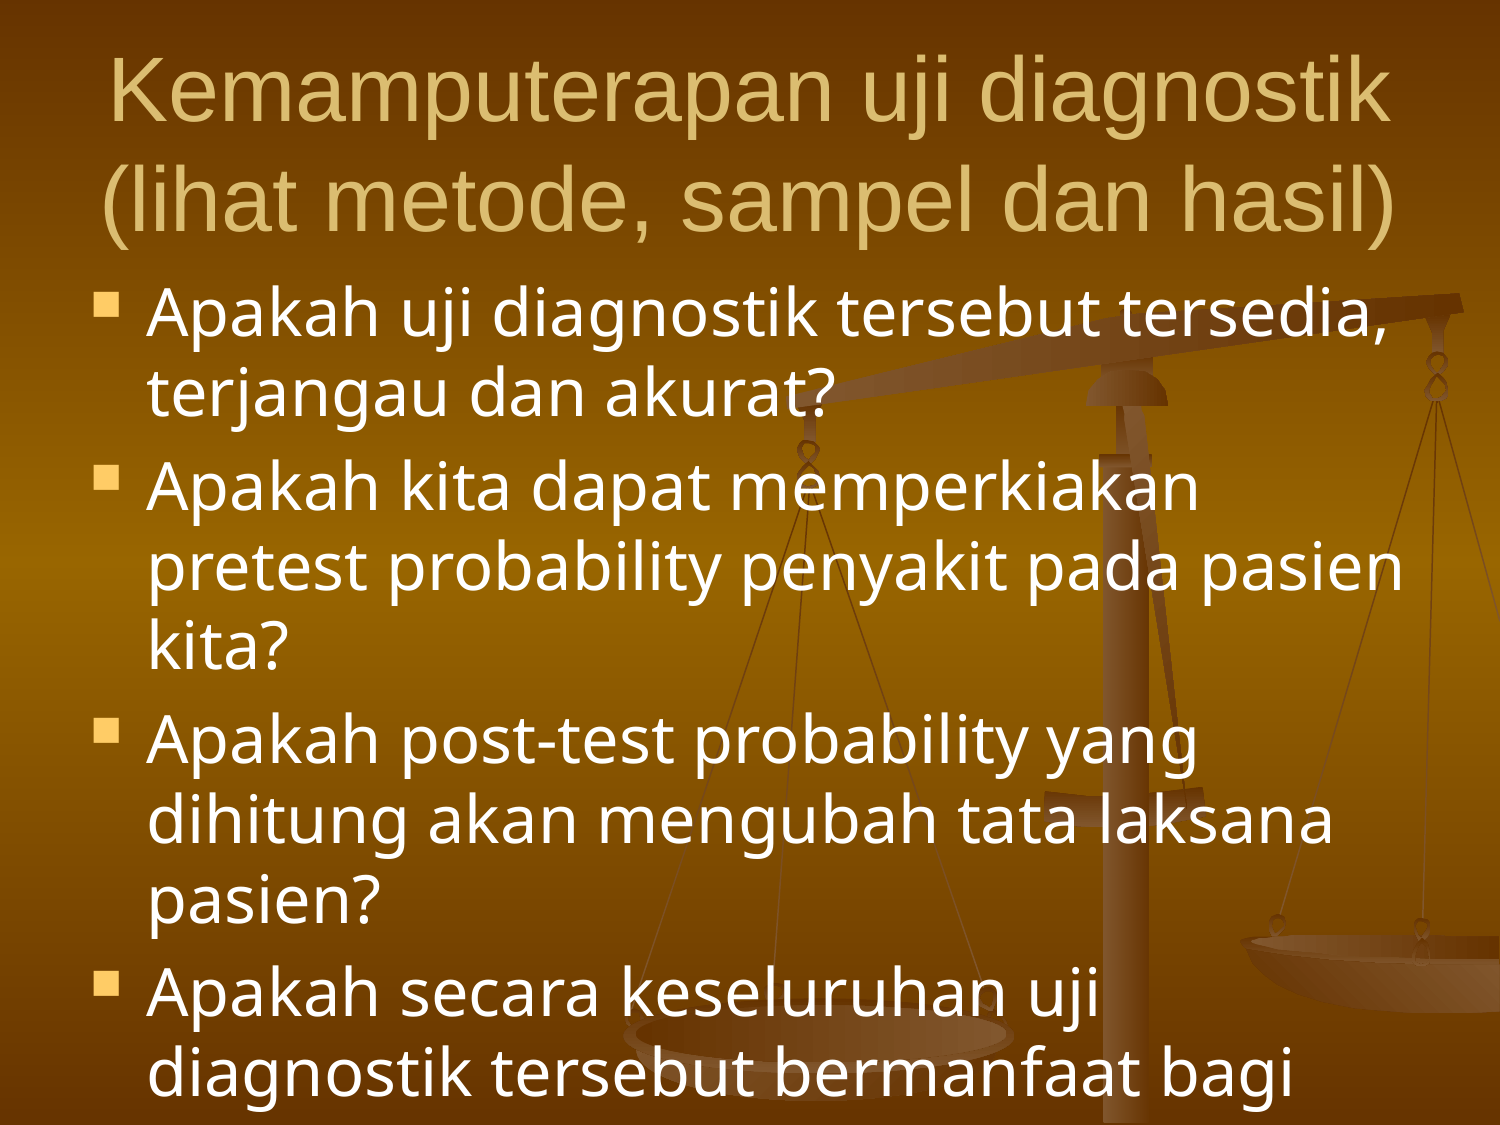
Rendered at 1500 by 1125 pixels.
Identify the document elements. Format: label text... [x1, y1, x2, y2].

list Apakah uji diagnostik tersebut tersedia, terjangau dan akurat? Apakah kita dapat memperkiakan pretest probability penyakit pada pasien kita? Apakah post-test probability yang dihitung akan mengubah tata laksana pasien? Apakah secara keseluruhan uji diagnostik tersebut bermanfaat bagi pasien kita? [74, 262, 1426, 1006]
title Kemamputerapan uji diagnostik (lihat metode, sampel dan hasil) [74, 45, 1426, 234]
